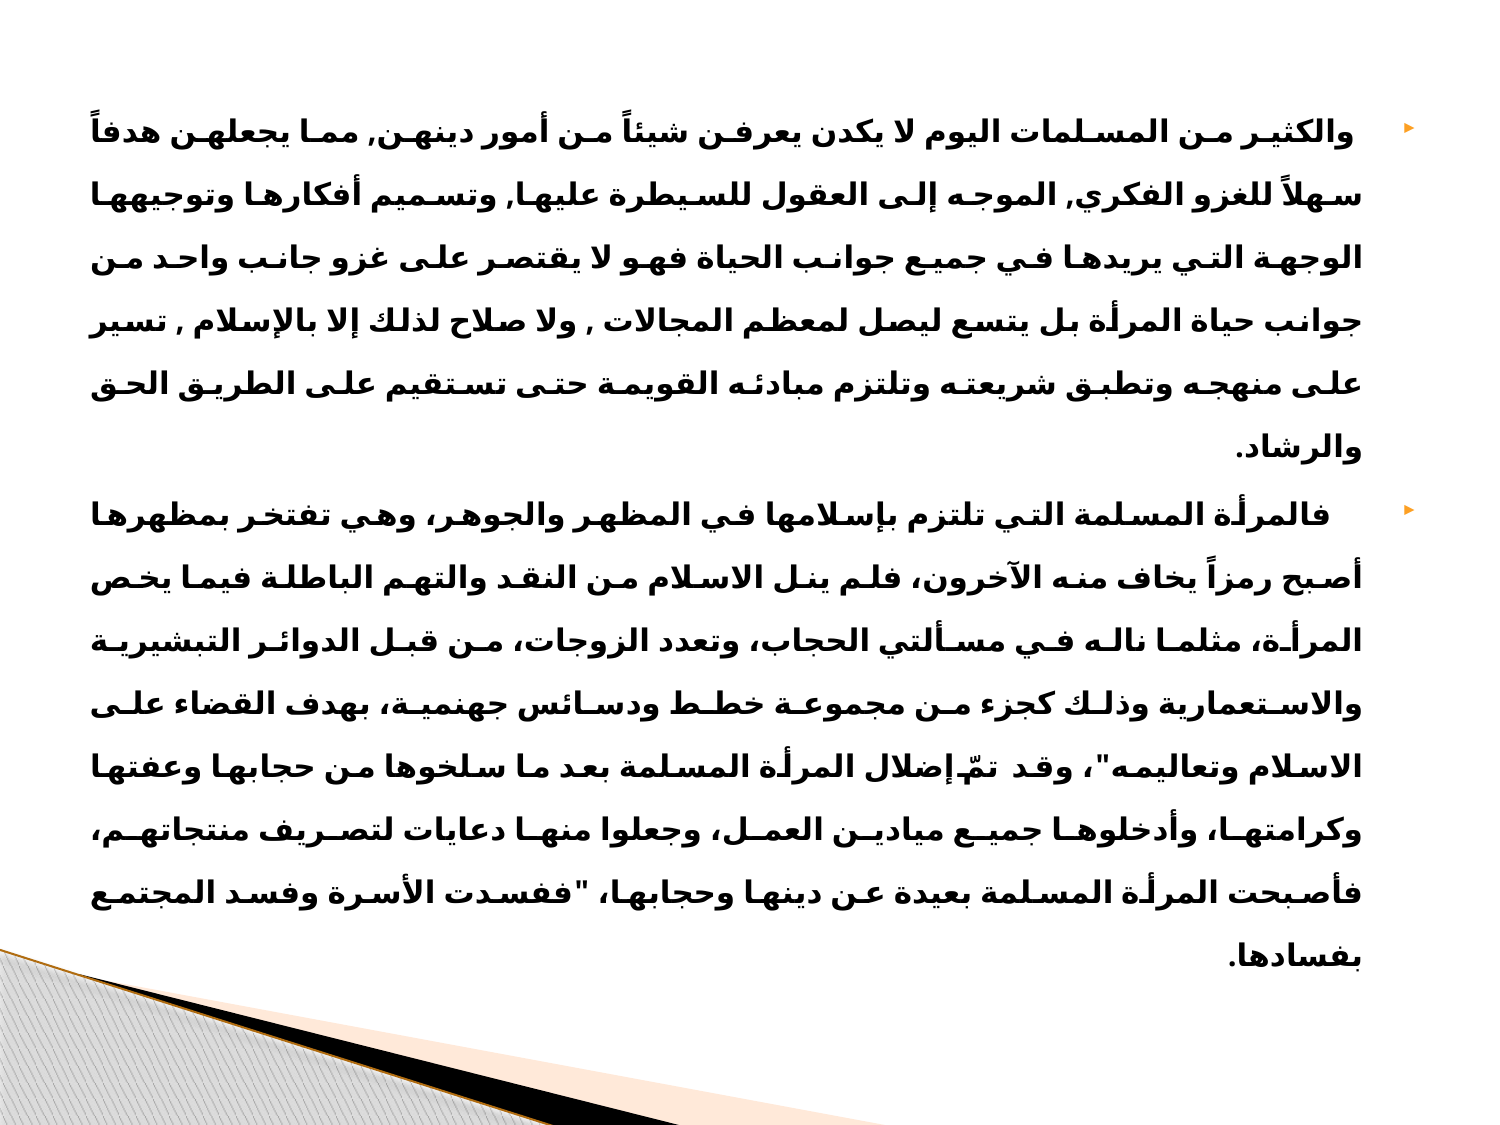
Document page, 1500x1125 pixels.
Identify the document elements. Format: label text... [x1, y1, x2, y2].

list والكثير من المسلمات اليوم لا يكدن يعرفن شيئاً من أمور دينهن, مما يجعلهن هدفاً سهلاً للغزو الفكري, الموجه إلى العقول للسيطرة عليها, وتسميم أفكارها وتوجيهها الوجهة التي يريدها في جميع جوانب الحياة فهو لا يقتصر على غزو جانب واحد من جوانب حياة المرأة بل يتسع ليصل لمعظم المجالات , ولا صلاح لذلك إلا بالإسلام , تسير على منهجه وتطبق شريعته وتلتزم مبادئه القويمة حتى تستقيم على الطريق الحق والرشاد. فالمرأة المسلمة التي تلتزم بإسلامها في المظهر والجوهر، وهي تفتخر بمظهرها أصبح رمزاً يخاف منه الآخرون، فلم ينل الاسلام من النقد والتهم الباطلة فيما يخص المرأة، مثلما ناله في مسألتي الحجاب، وتعدد الزوجات، من قبل الدوائر التبشيرية والاستعمارية وذلك كجزء من مجموعة خطط ودسائس جهنمية، بهدف القضاء على الاسلام وتعاليمه"، وقد تمّ إضلال المرأة المسلمة بعد ما سلخوها من حجابها وعفتها وكرامتها، وأدخلوها جميع ميادين العمل، وجعلوا منها دعايات لتصريف منتجاتهم، فأصبحت المرأة المسلمة بعيدة عن دينها وحجابها، "ففسدت الأسرة وفسد المجتمع بفسادها. [75, 78, 1425, 986]
